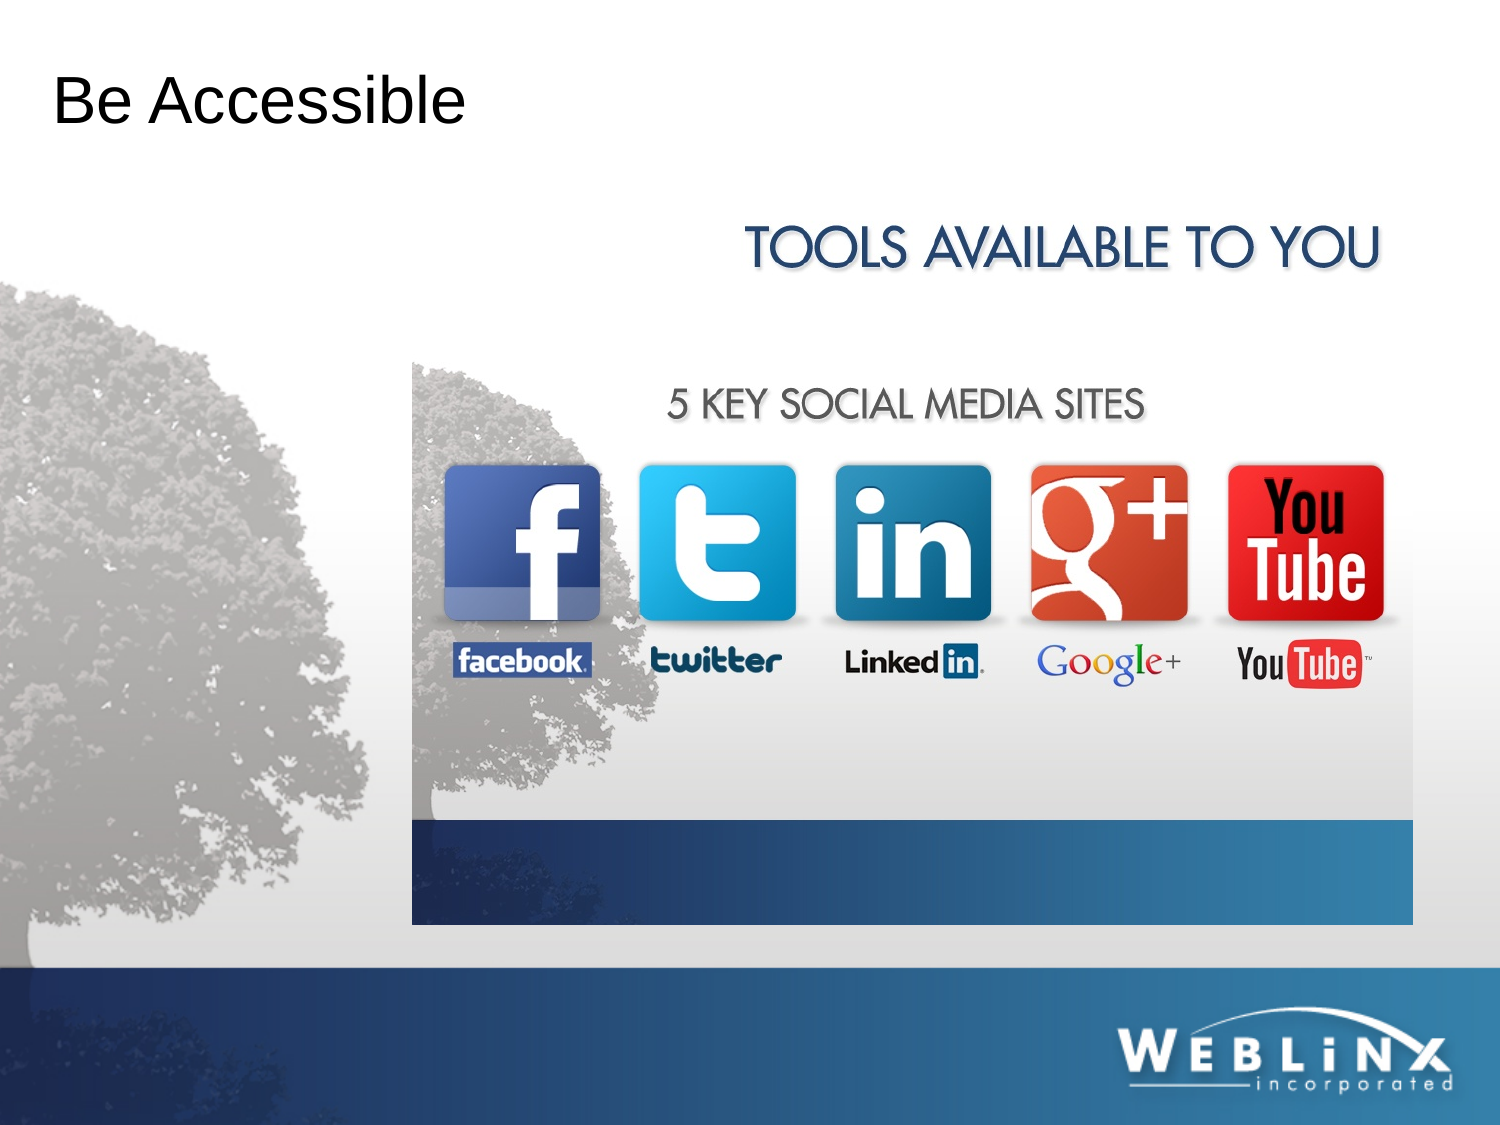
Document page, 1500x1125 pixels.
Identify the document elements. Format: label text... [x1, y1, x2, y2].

text_box Be Accessible [37, 49, 1463, 162]
picture [0, 0, 1500, 1125]
